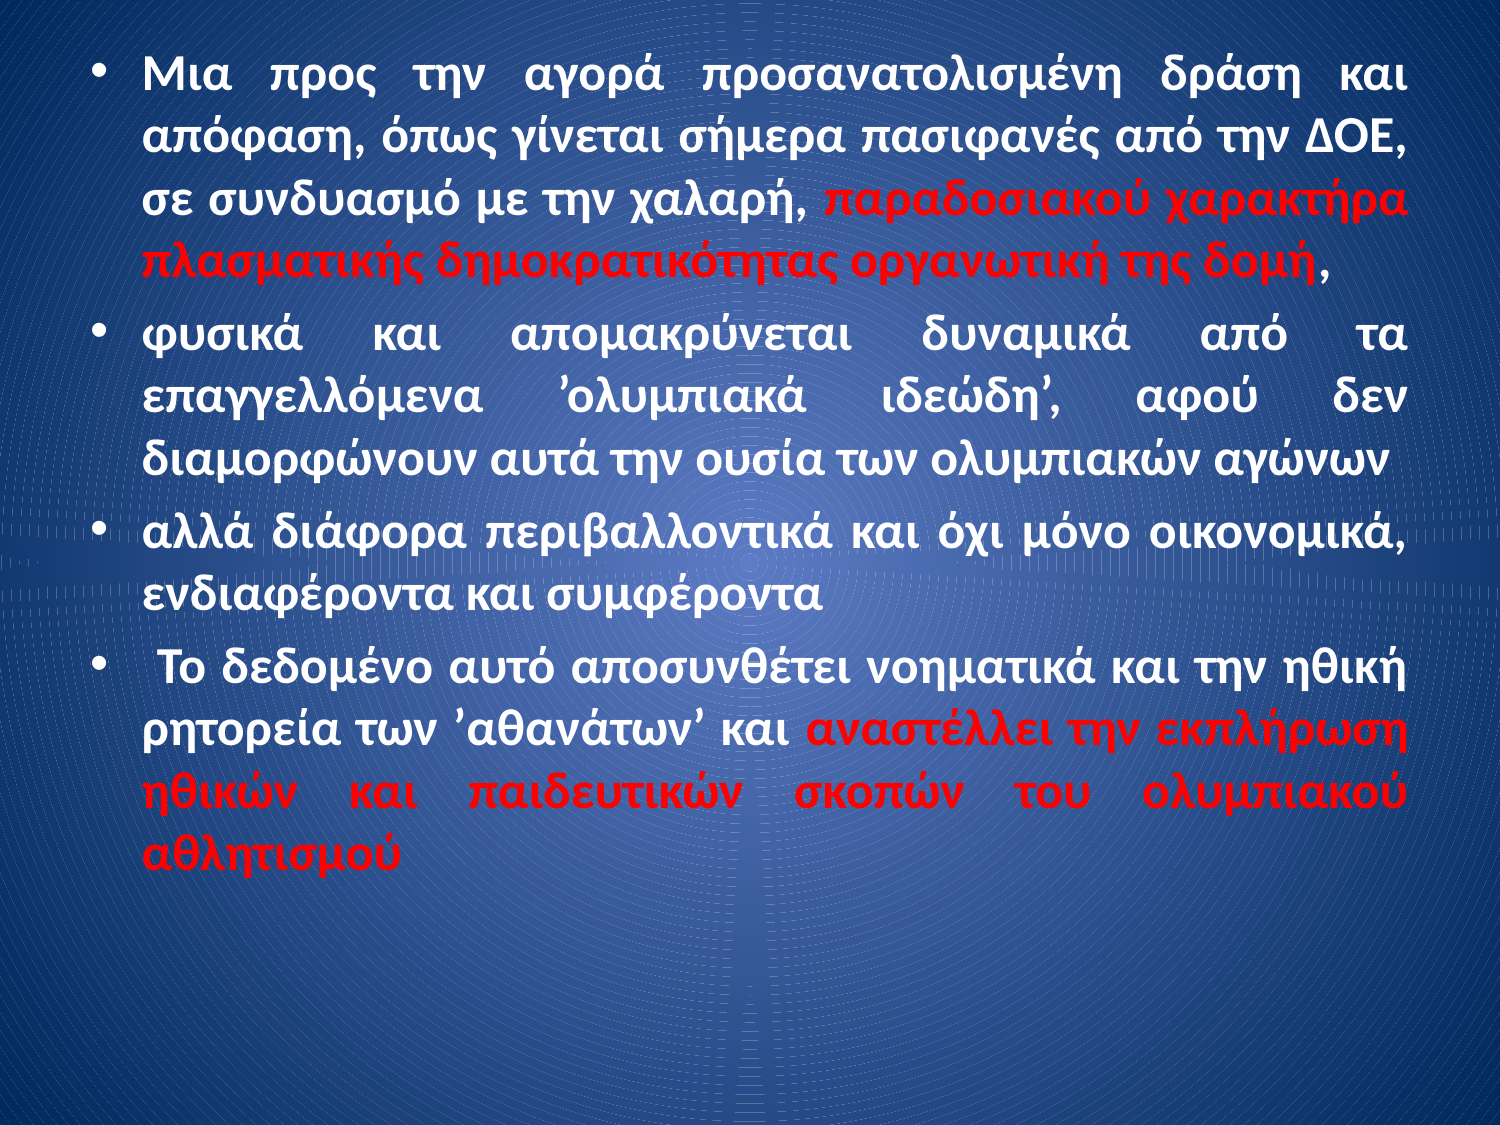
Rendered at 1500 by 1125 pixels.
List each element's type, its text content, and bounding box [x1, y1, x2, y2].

list Μια προς την αγορά προσανατολισμένη δράση και απόφαση, όπως γίνεται σήμερα πασιφανές από την ΔΟΕ, σε συνδυασμό με την χαλαρή, παραδοσιακού χαρακτήρα πλασματικής δημοκρατικότητας οργανωτική της δομή, φυσικά και απομακρύνεται δυναμικά από τα επαγγελλόμενα ’ολυμπιακά ιδεώδη’, αφού δεν διαμορφώνουν αυτά την ουσία των ολυμπιακών αγώνων αλλά διάφορα περιβαλλοντικά και όχι μόνο οικονομικά, ενδιαφέροντα και συμφέροντα Το δεδομένο αυτό αποσυνθέτει νοηματικά και την ηθική ρητορεία των ’αθανάτων’ και αναστέλλει την εκπλήρωση ηθικών και παιδευτικών σκοπών του ολυμπιακού αθλητισμού [75, 30, 1425, 1005]
